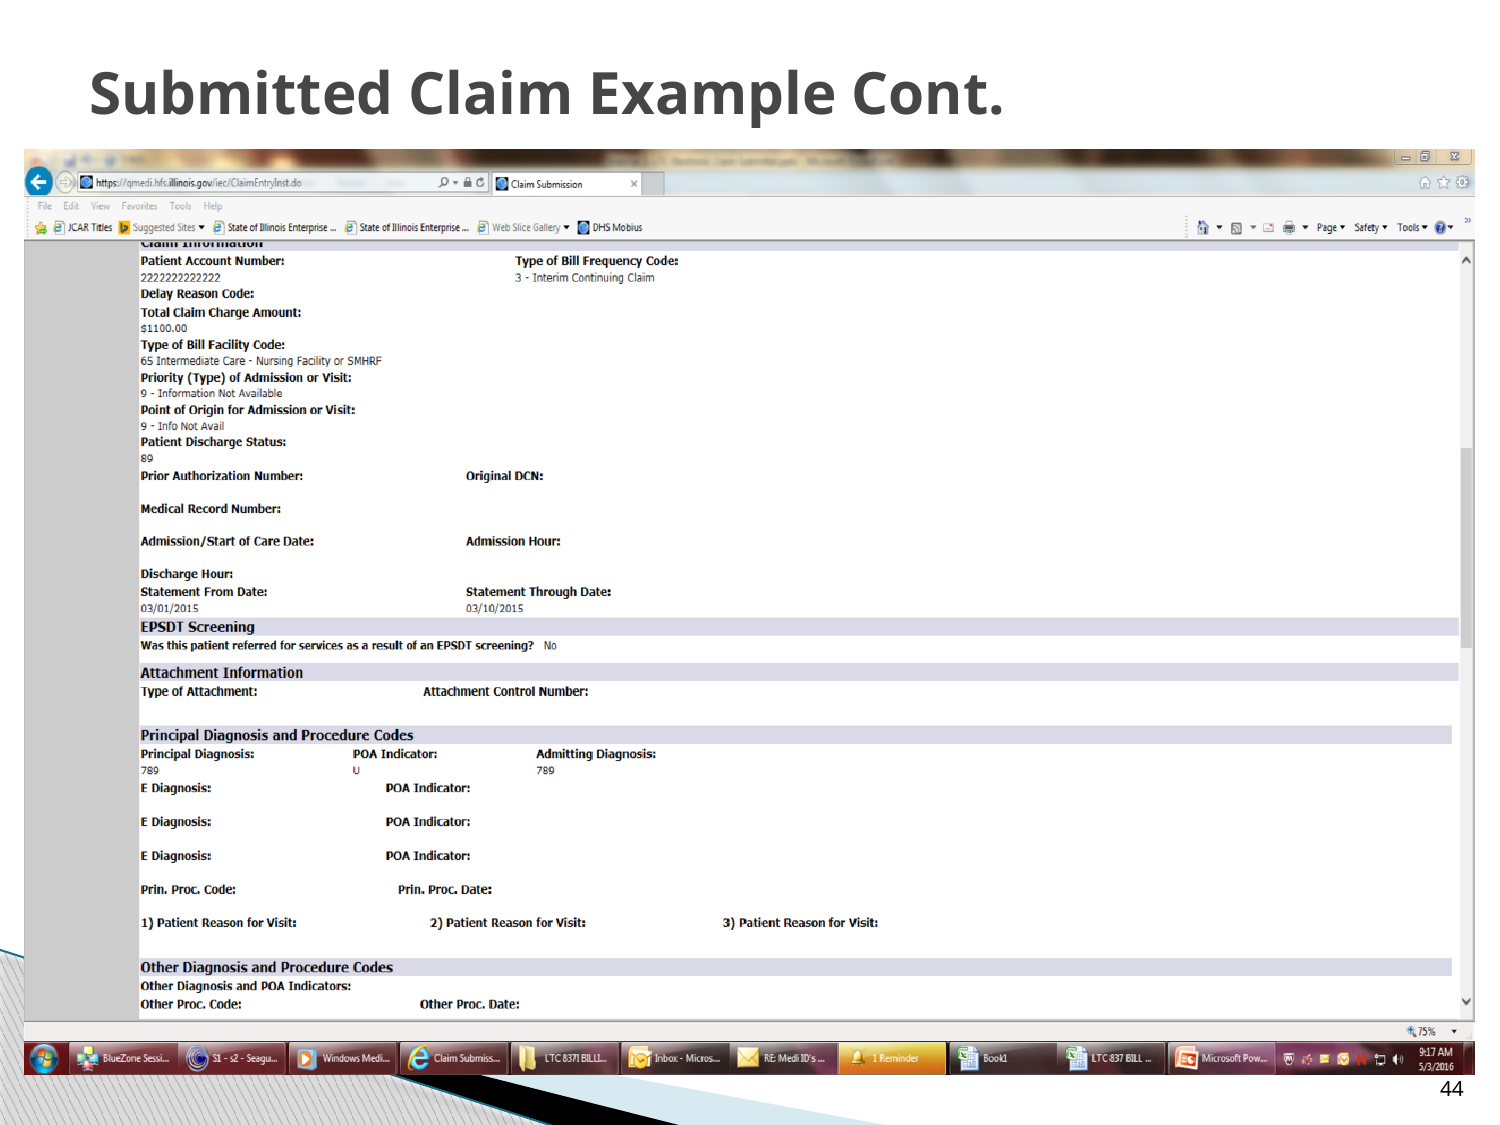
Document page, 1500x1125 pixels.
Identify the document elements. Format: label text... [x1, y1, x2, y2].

slide_number 44 [1418, 1081, 1479, 1112]
title Submitted Claim Example Cont. [75, 45, 1425, 138]
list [24, 149, 1476, 1076]
